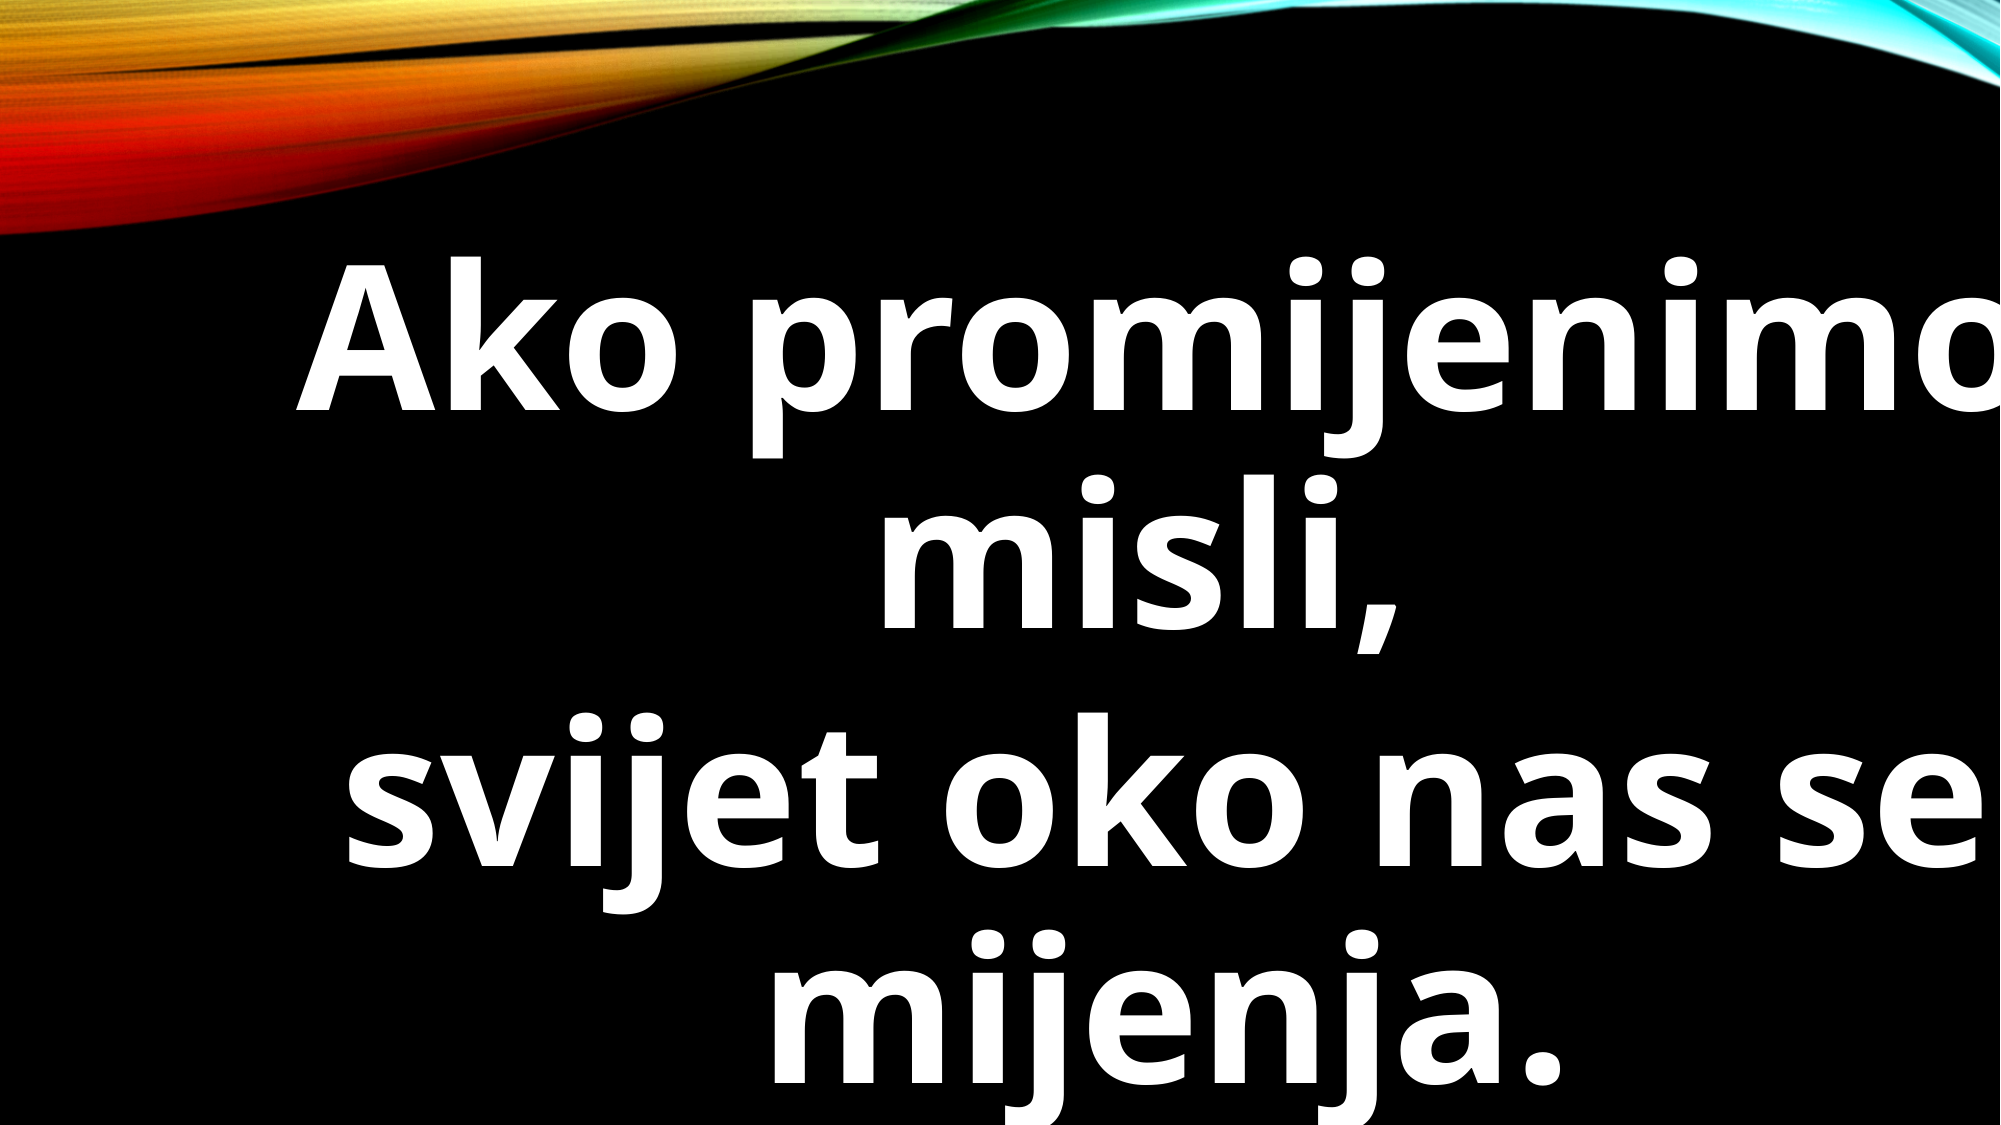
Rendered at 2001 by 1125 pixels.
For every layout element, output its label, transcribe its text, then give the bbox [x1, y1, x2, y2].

list Ako promijenimo misli, svijet oko nas se mijenja. [278, 228, 2000, 1125]
picture [0, 0, 2000, 237]
